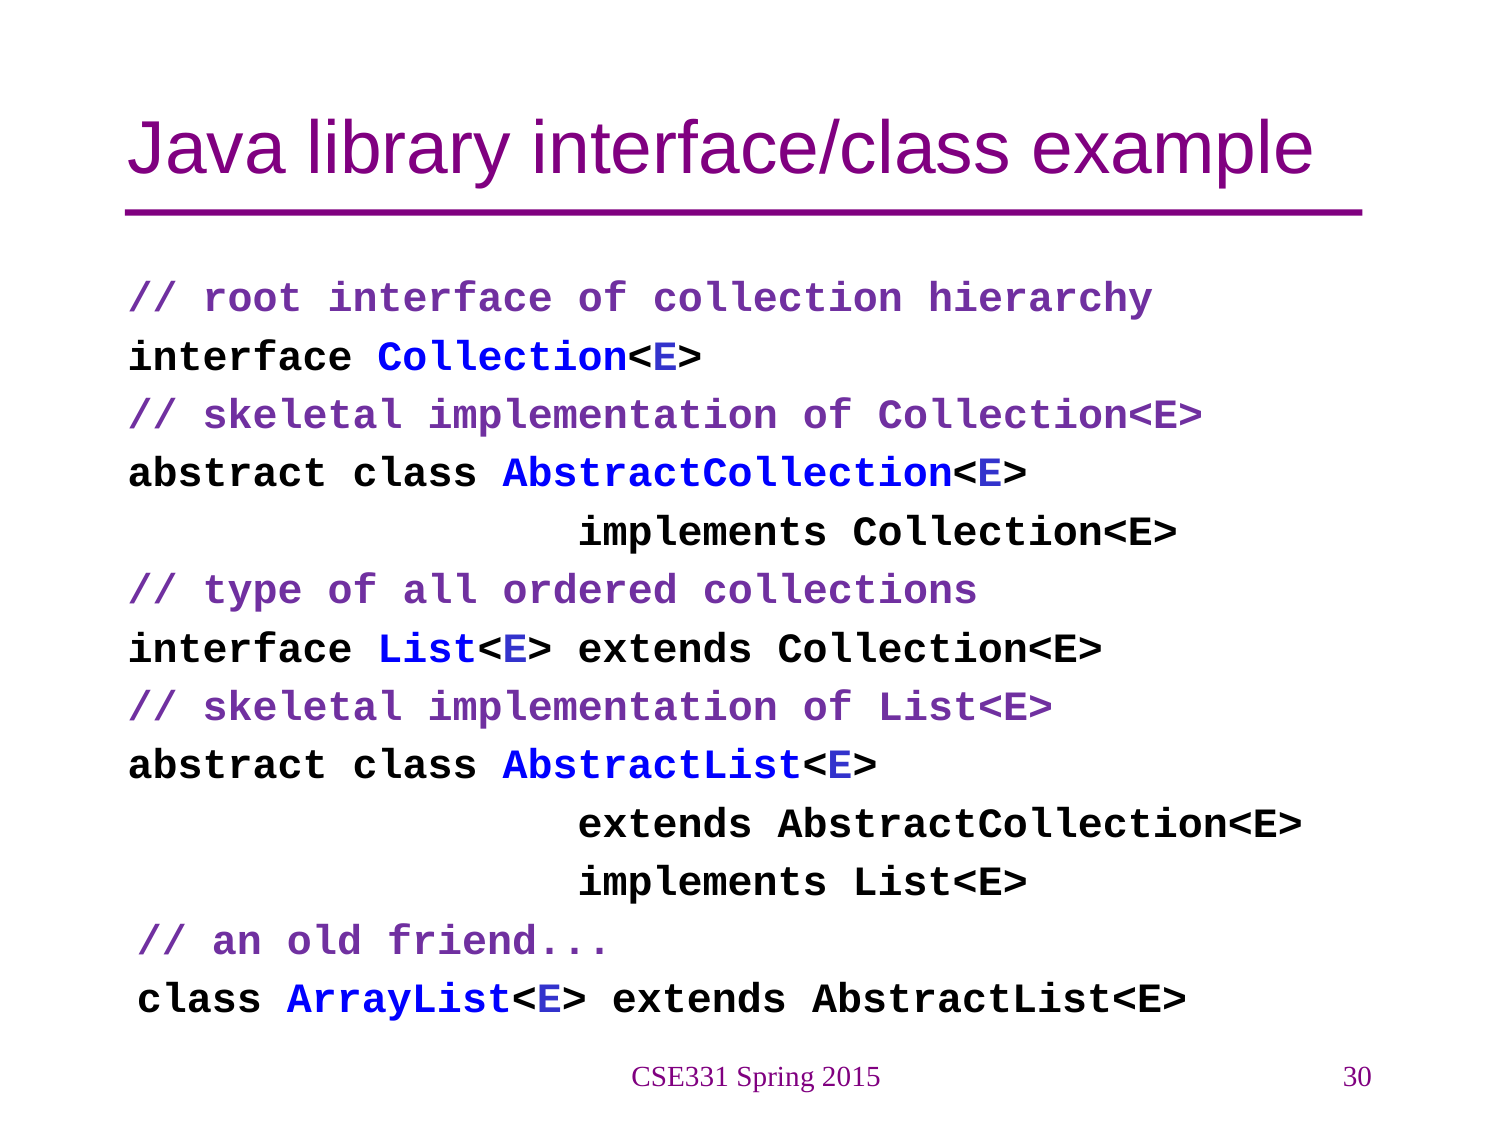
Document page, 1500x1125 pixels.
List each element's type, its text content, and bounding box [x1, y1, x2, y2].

list // root interface of collection hierarchy interface Collection<E> // skeletal implementation of Collection<E> abstract class AbstractCollection<E> implements Collection<E> // type of all ordered collections interface List<E> extends Collection<E> // skeletal implementation of List<E> abstract class AbstractList<E> extends AbstractCollection<E> implements List<E> // an old friend... class ArrayList<E> extends AbstractList<E> [112, 262, 1450, 1038]
title Java library interface/class example [112, 50, 1388, 238]
footer CSE331 Spring 2015 [474, 1049, 1038, 1125]
slide_number 30 [1074, 1049, 1388, 1125]
